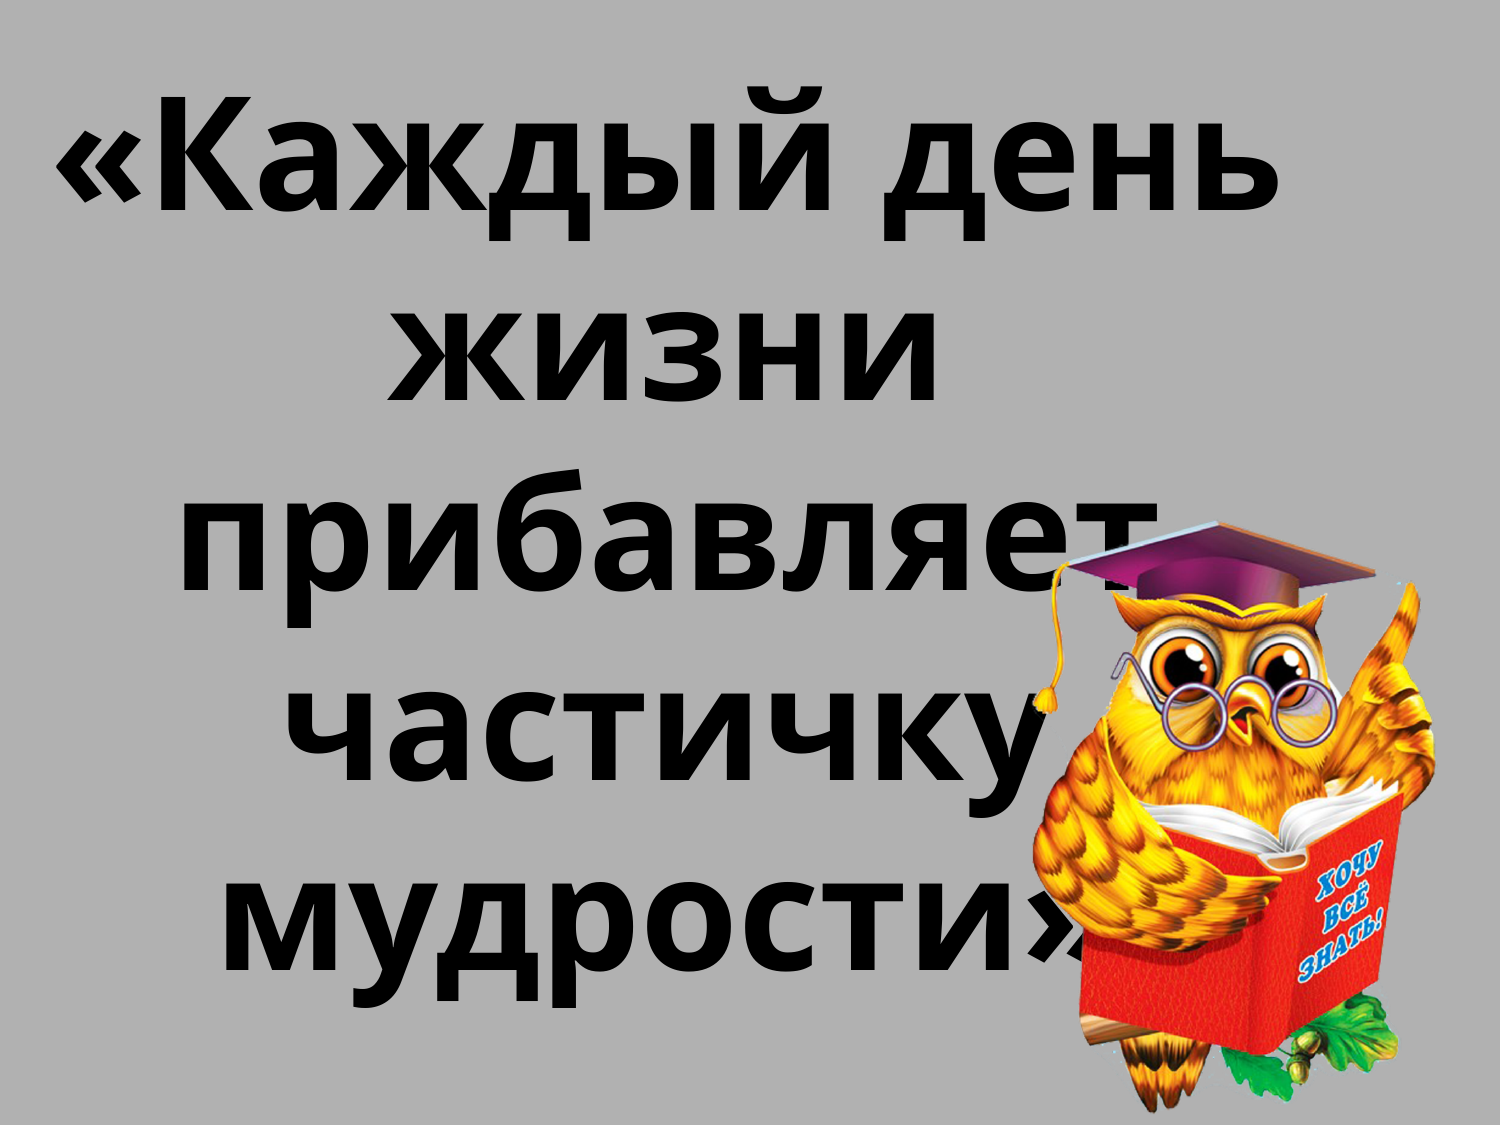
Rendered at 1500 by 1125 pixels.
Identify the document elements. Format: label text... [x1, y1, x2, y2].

picture [938, 455, 1500, 1125]
title «Каждый день жизни прибавляет частичку мудрости» [29, 42, 1306, 1012]
